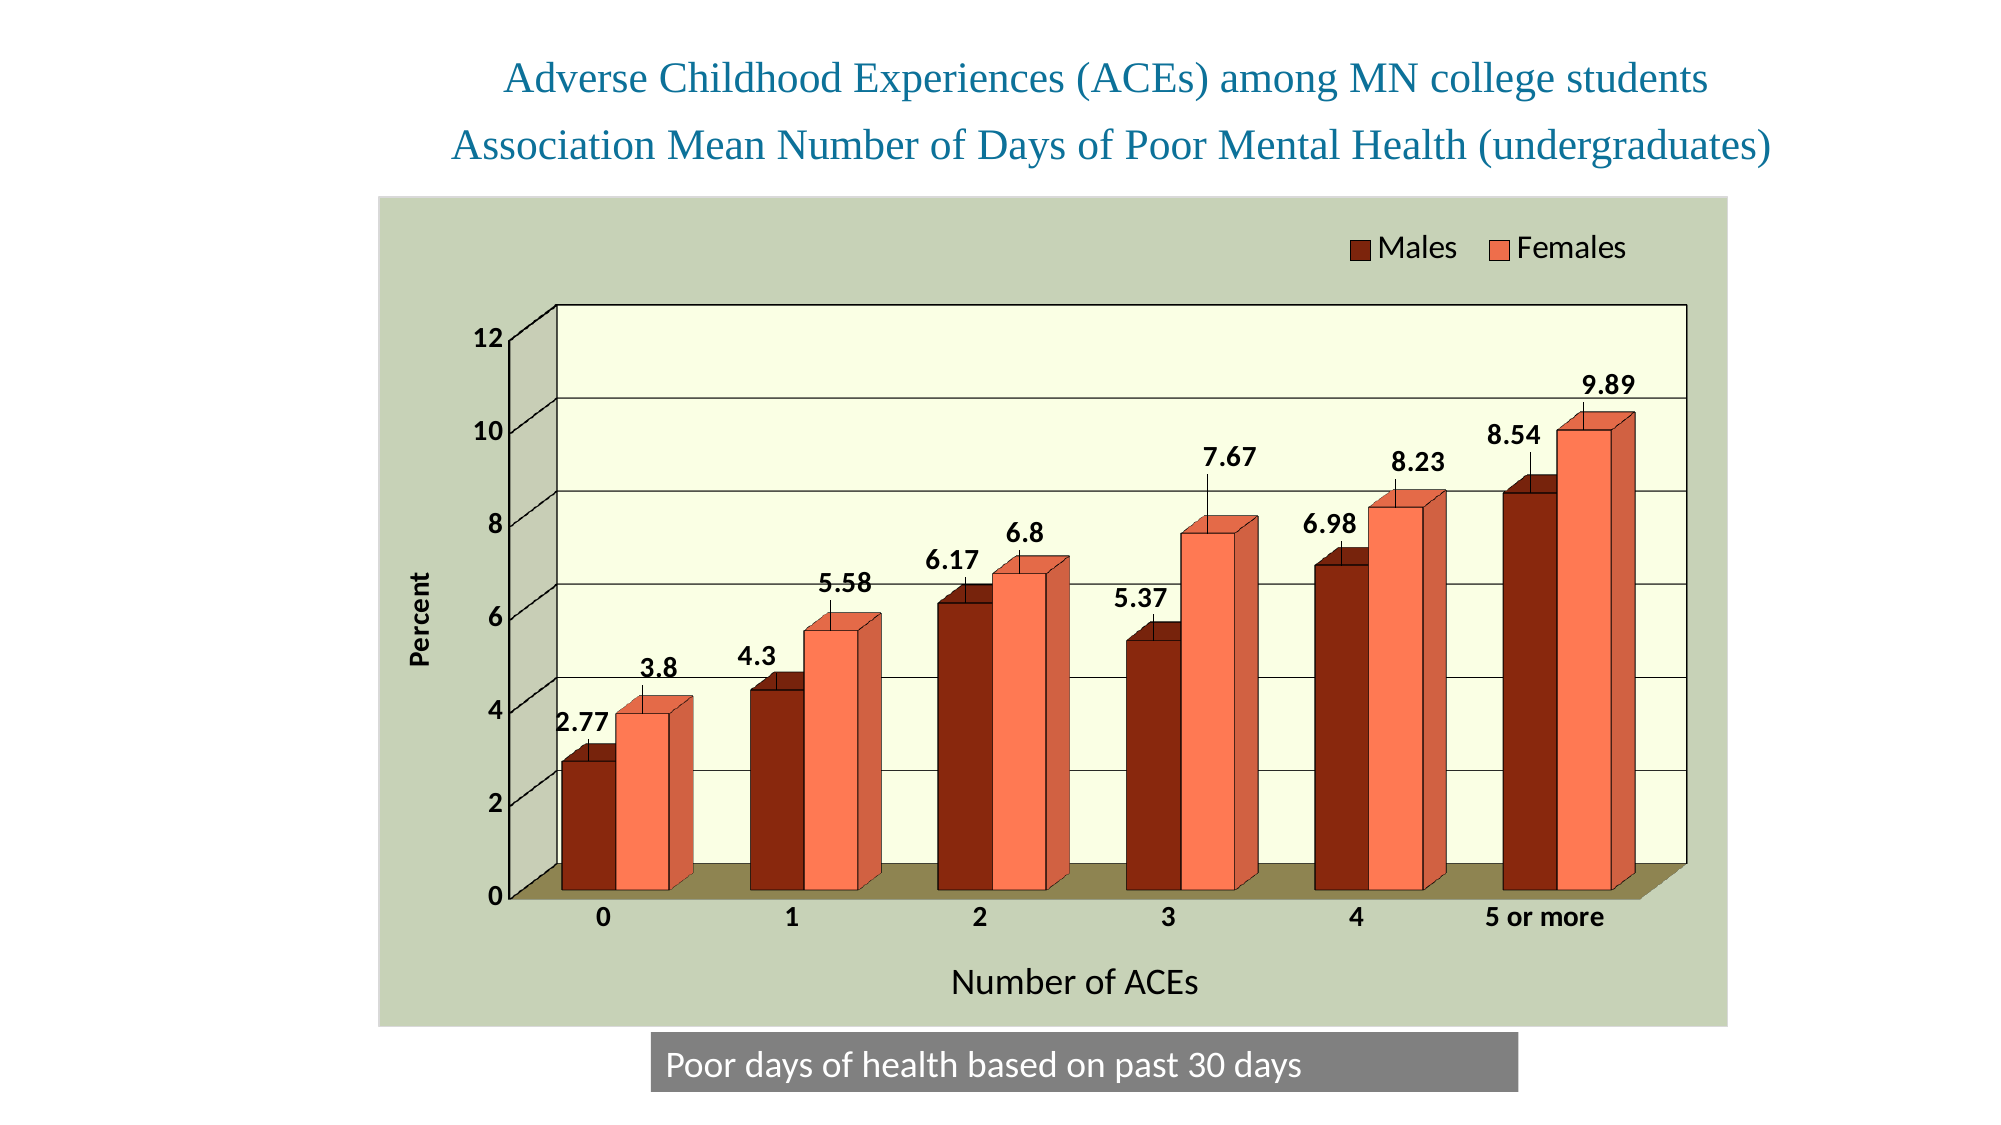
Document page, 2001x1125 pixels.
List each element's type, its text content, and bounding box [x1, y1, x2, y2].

title Adverse Childhood Experiences (ACEs) among MN college students Association Mean Number of Days of Poor Mental Health (undergraduates) [324, 24, 1900, 177]
text_box Poor days of health based on past 30 days [650, 1032, 1519, 1092]
chart [378, 196, 1729, 1028]
